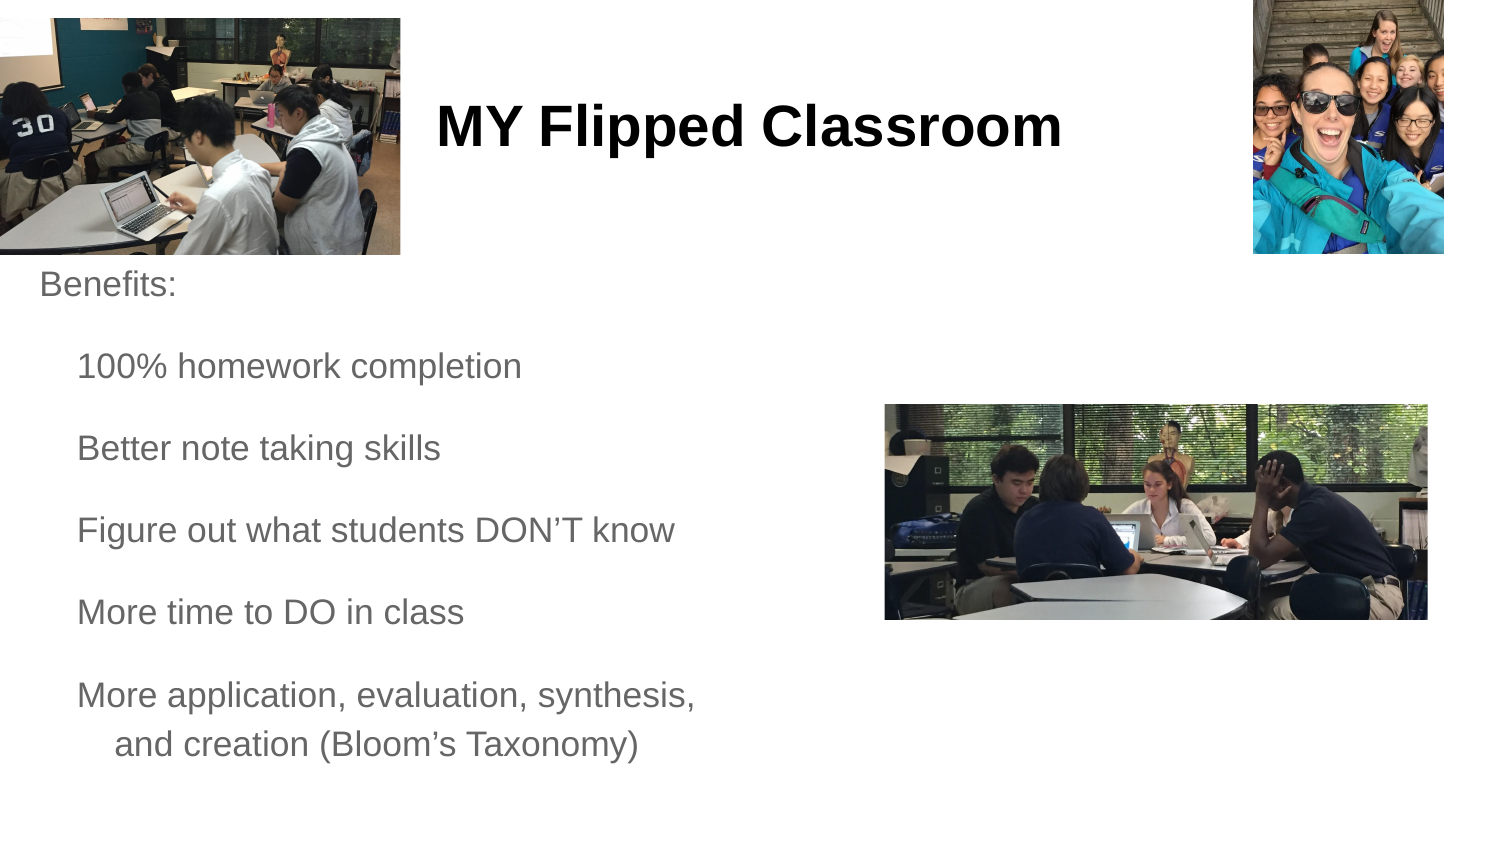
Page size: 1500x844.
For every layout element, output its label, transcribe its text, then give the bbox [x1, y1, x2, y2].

picture [884, 403, 1428, 620]
title MY Flipped Classroom [405, 72, 1248, 167]
picture [1253, 0, 1445, 255]
picture [0, 18, 401, 255]
picture [1253, 190, 1275, 255]
list Benefits: 100% homework completion Better note taking skills Figure out what students DON’T know More time to DO in class More application, evaluation, synthesis, and creation (Bloom’s Taxonomy) [24, 239, 712, 800]
